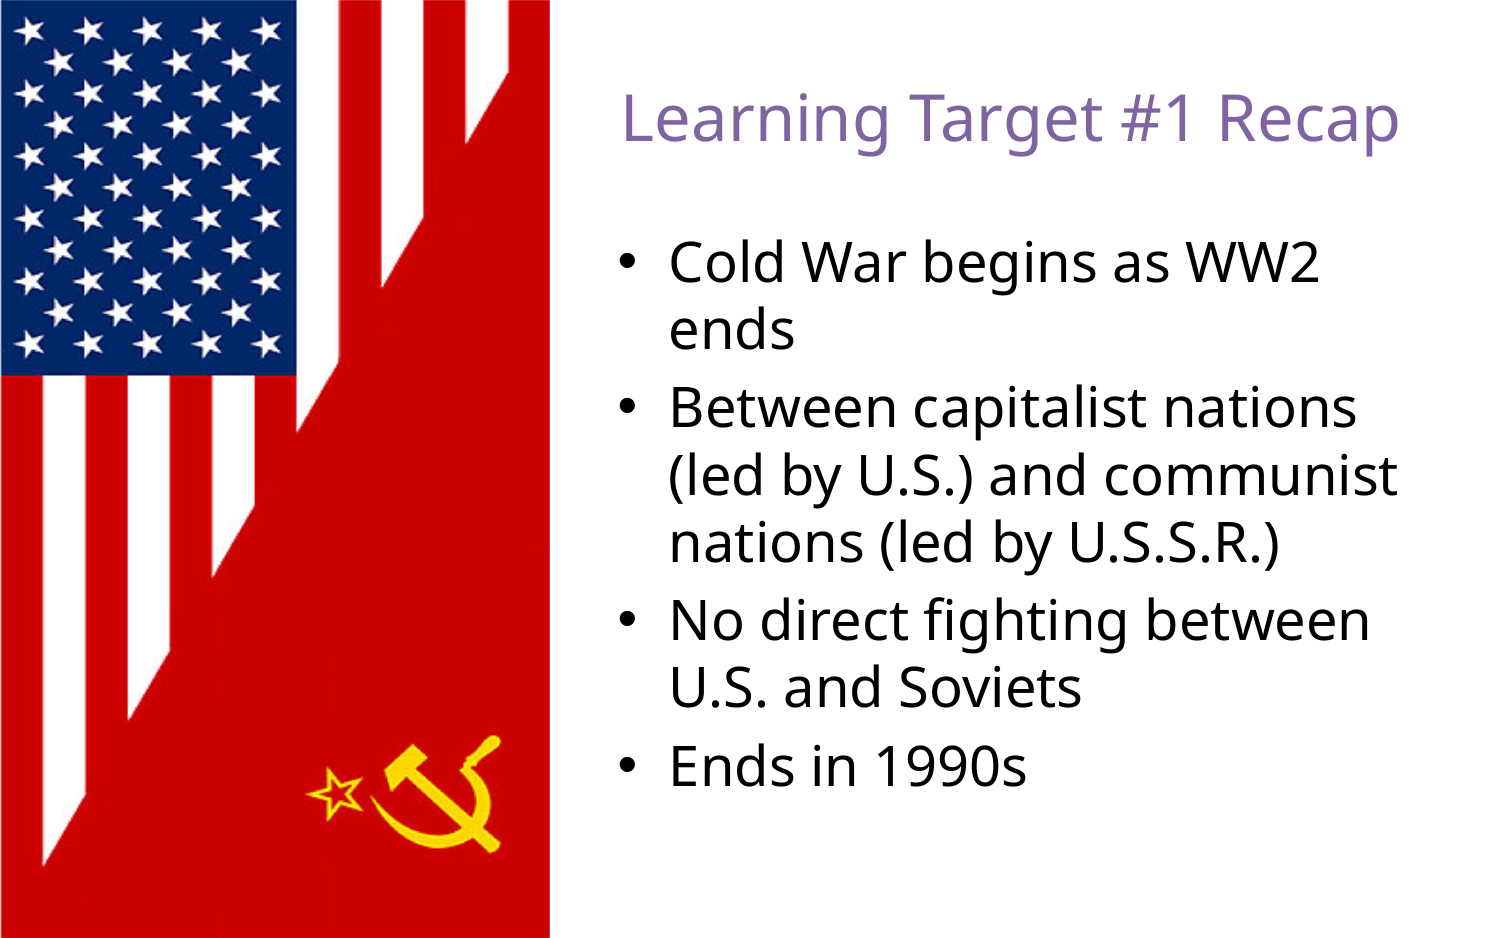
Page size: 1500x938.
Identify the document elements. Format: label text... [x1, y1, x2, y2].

picture [0, 1, 744, 938]
title Learning Target #1 Recap [602, 37, 1421, 194]
list Cold War begins as WW2 ends Between capitalist nations (led by U.S.) and communist nations (led by U.S.S.R.) No direct fighting between U.S. and Soviets Ends in 1990s [602, 218, 1421, 838]
